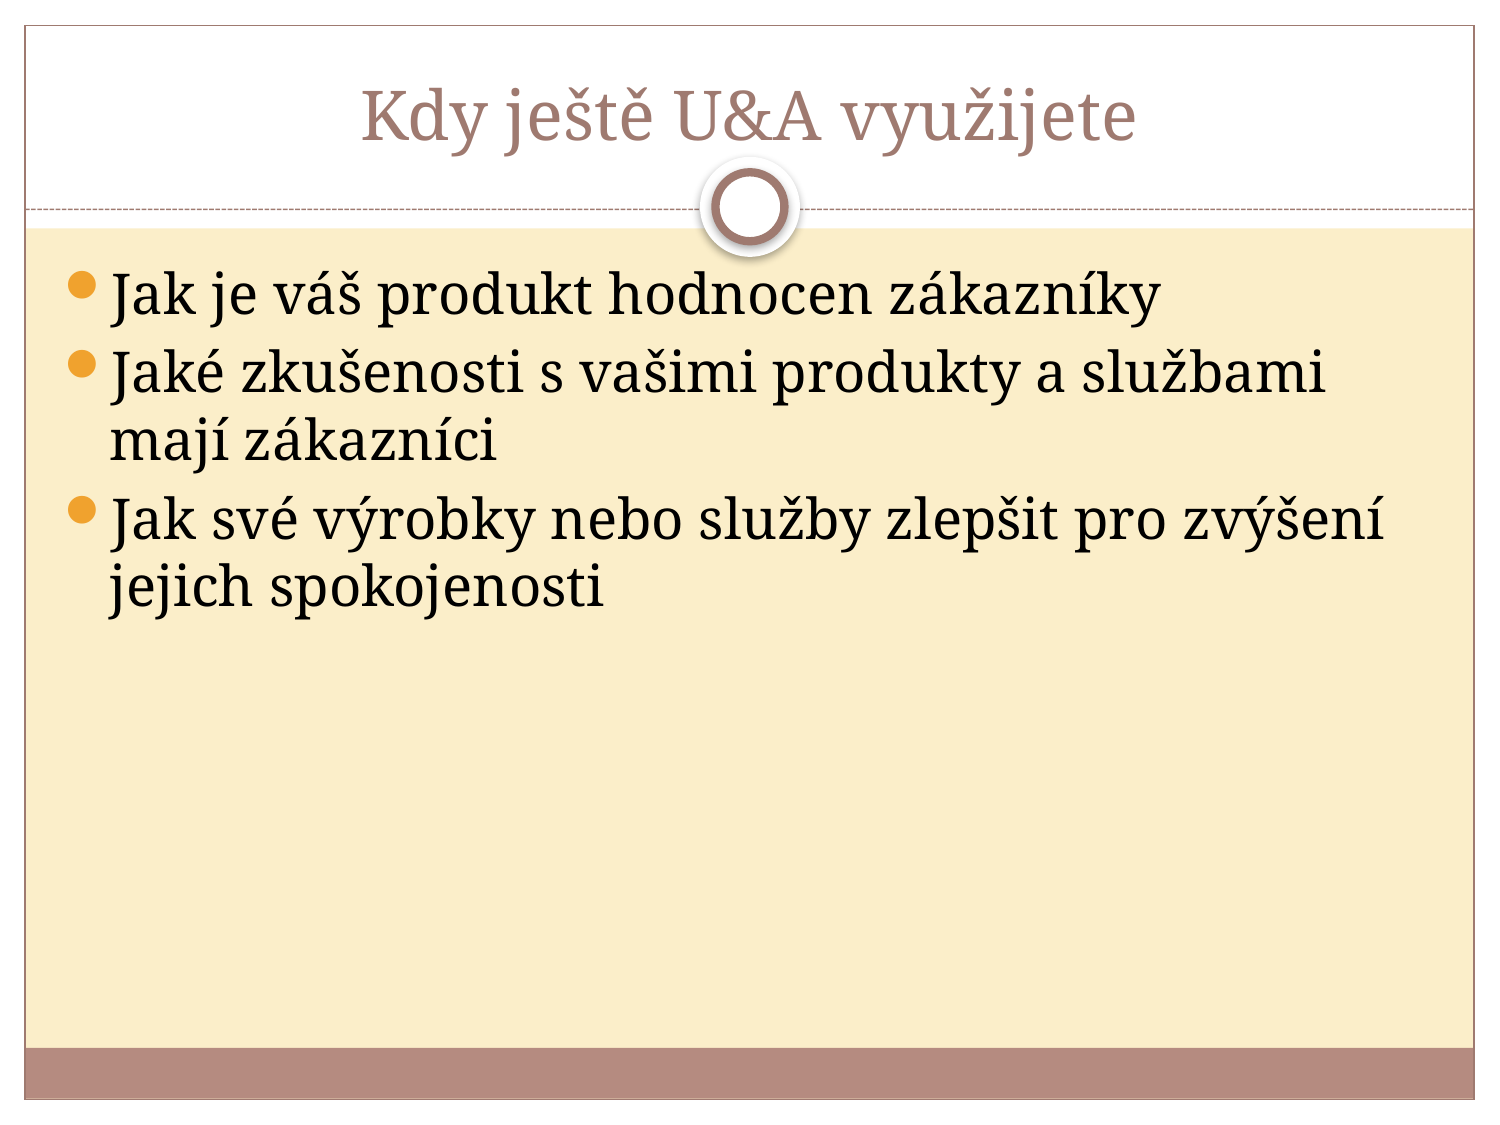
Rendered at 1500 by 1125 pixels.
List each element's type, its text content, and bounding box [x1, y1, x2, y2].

title Kdy ještě U&A využijete [49, 37, 1450, 162]
list Jak je váš produkt hodnocen zákazníky Jaké zkušenosti s vašimi produkty a službami mají zákazníci Jak své výrobky nebo služby zlepšit pro zvýšení jejich spokojenosti [49, 250, 1445, 1001]
